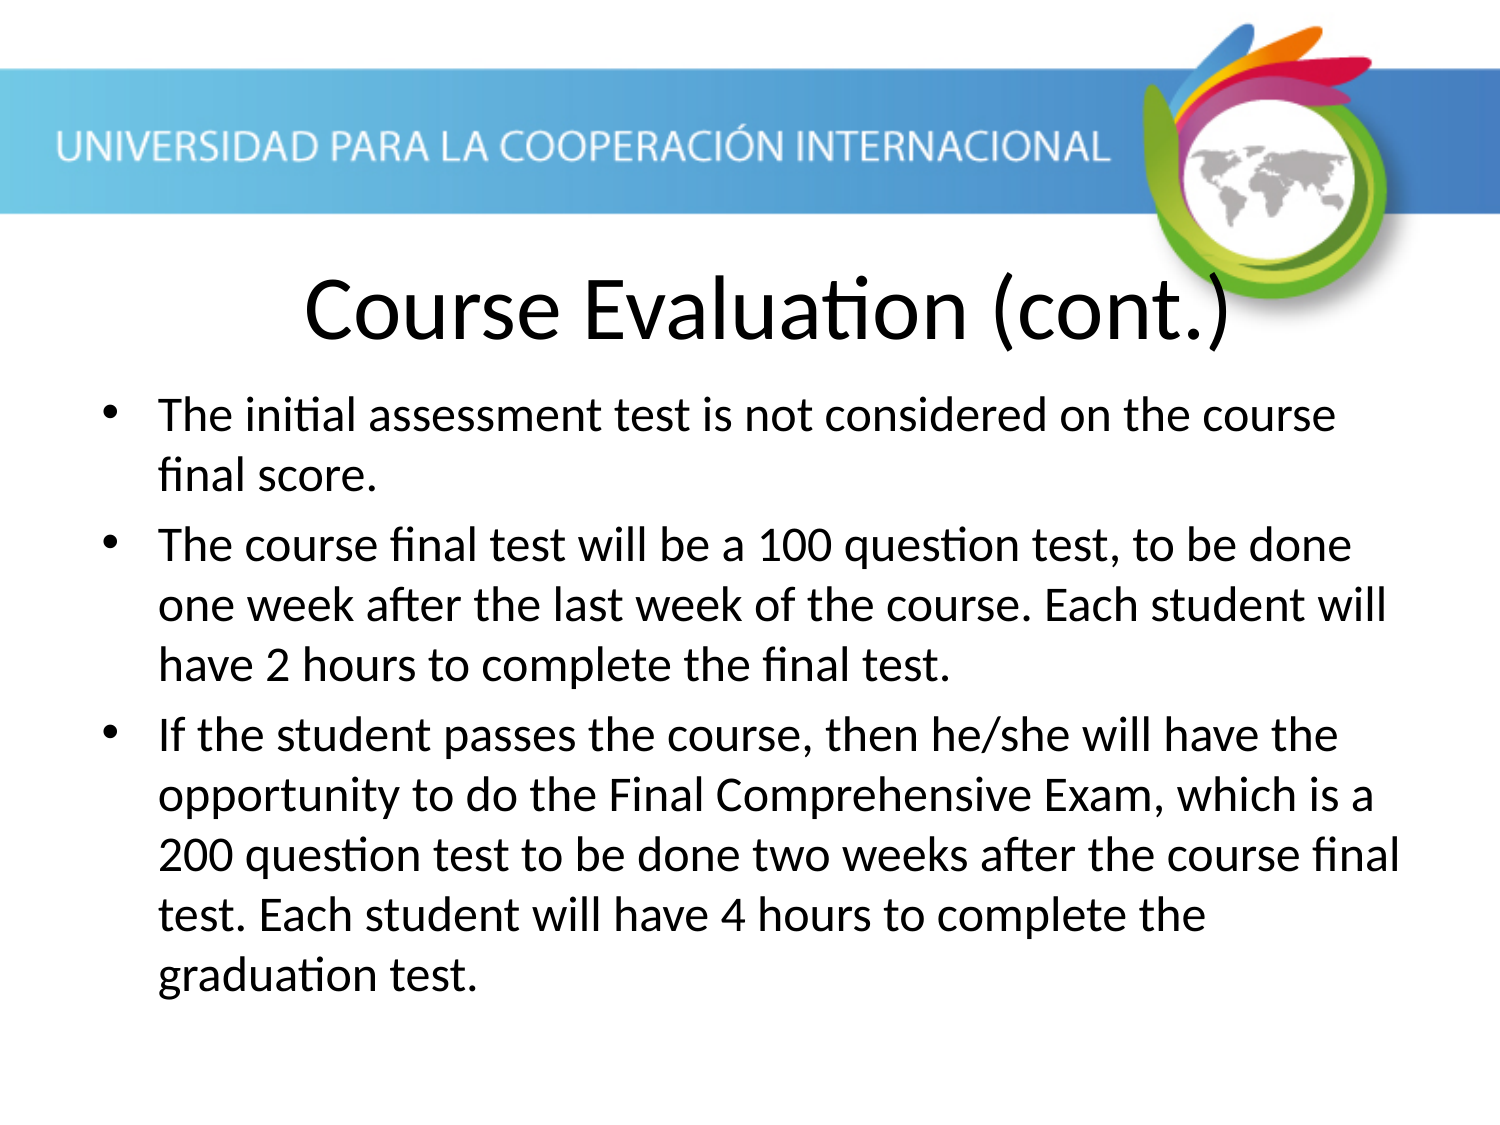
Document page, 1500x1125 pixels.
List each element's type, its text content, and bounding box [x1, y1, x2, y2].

title Course Evaluation (cont.) [202, 231, 1337, 373]
list The initial assessment test is not considered on the course final score. The course final test will be a 100 question test, to be done one week after the last week of the course. Each student will have 2 hours to complete the final test. If the student passes the course, then he/she will have the opportunity to do the Final Comprehensive Exam, which is a 200 question test to be done two weeks after the course final test. Each student will have 4 hours to complete the graduation test. [86, 373, 1437, 1064]
picture [0, 0, 1500, 1125]
